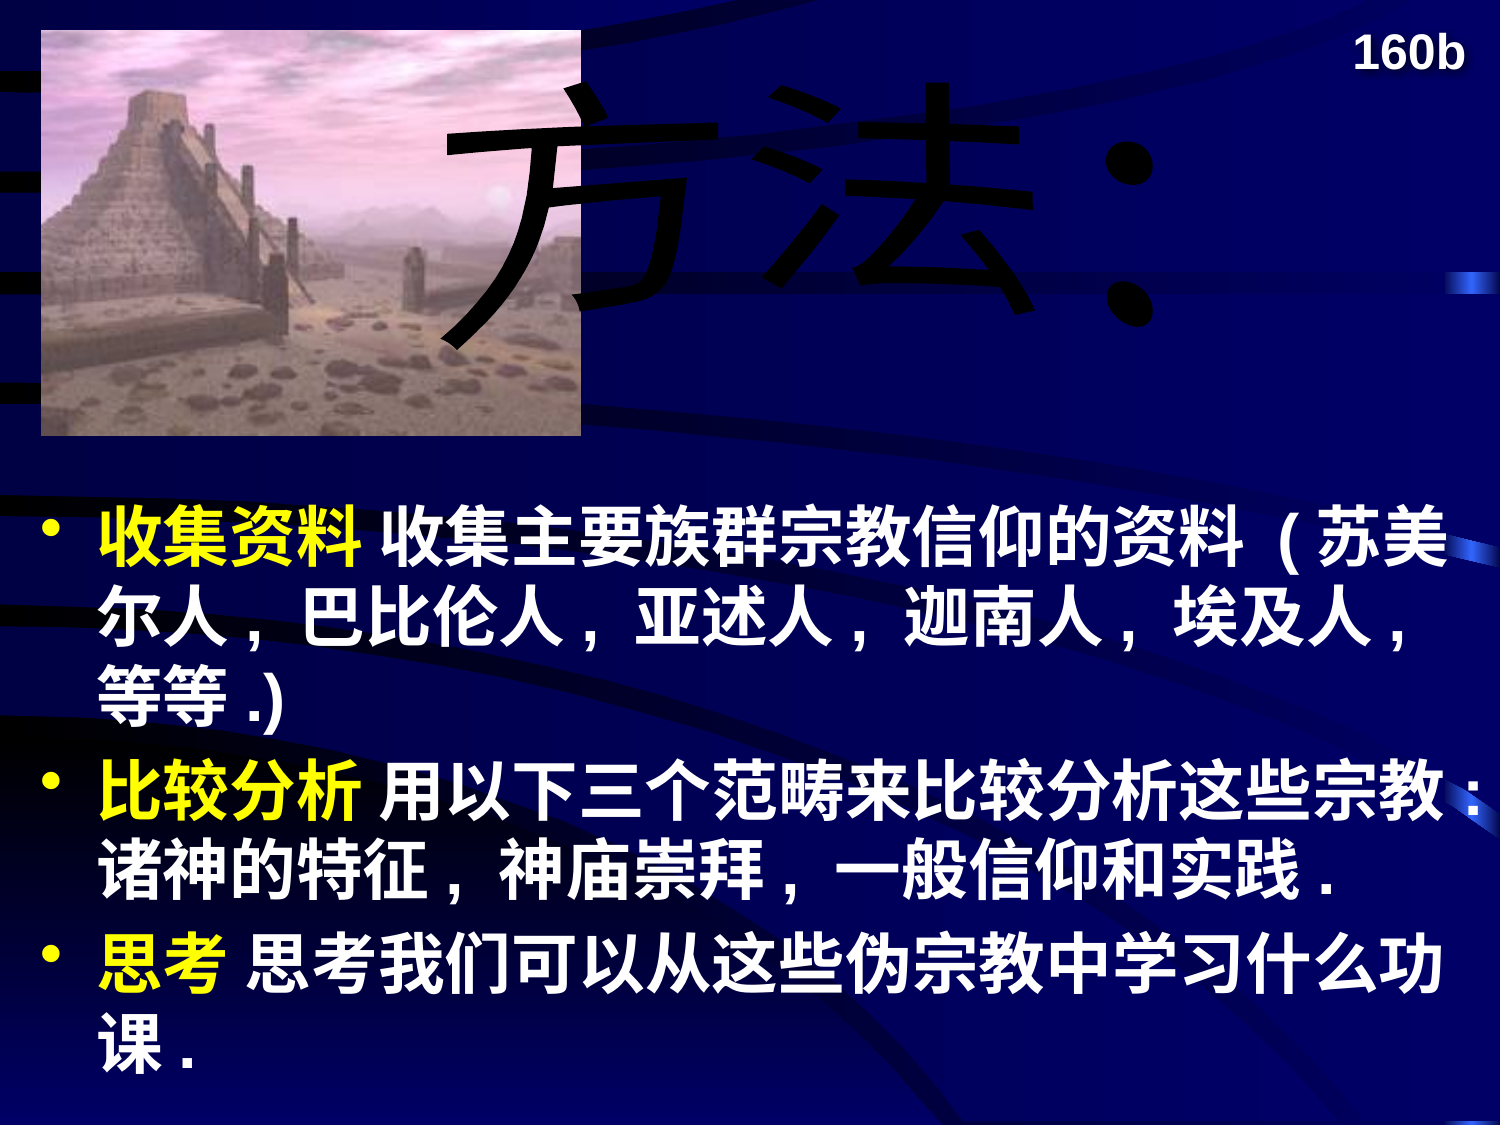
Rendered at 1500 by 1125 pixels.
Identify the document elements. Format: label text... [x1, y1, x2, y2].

text_box 160b [1337, 12, 1482, 88]
text_box 收集资料 收集主要族群宗教信仰的资料 (苏美尔人, 巴比伦人, 亚述人, 迦南人, 埃及人, 等等.) 比较分析 用以下三个范畴来比较分析这些宗教: 诸神的特征, 神庙崇拜, 一般信仰和实践. 思考 思考我们可以从这些伪宗教中学习什么功课. [24, 487, 1500, 956]
picture [41, 30, 582, 436]
